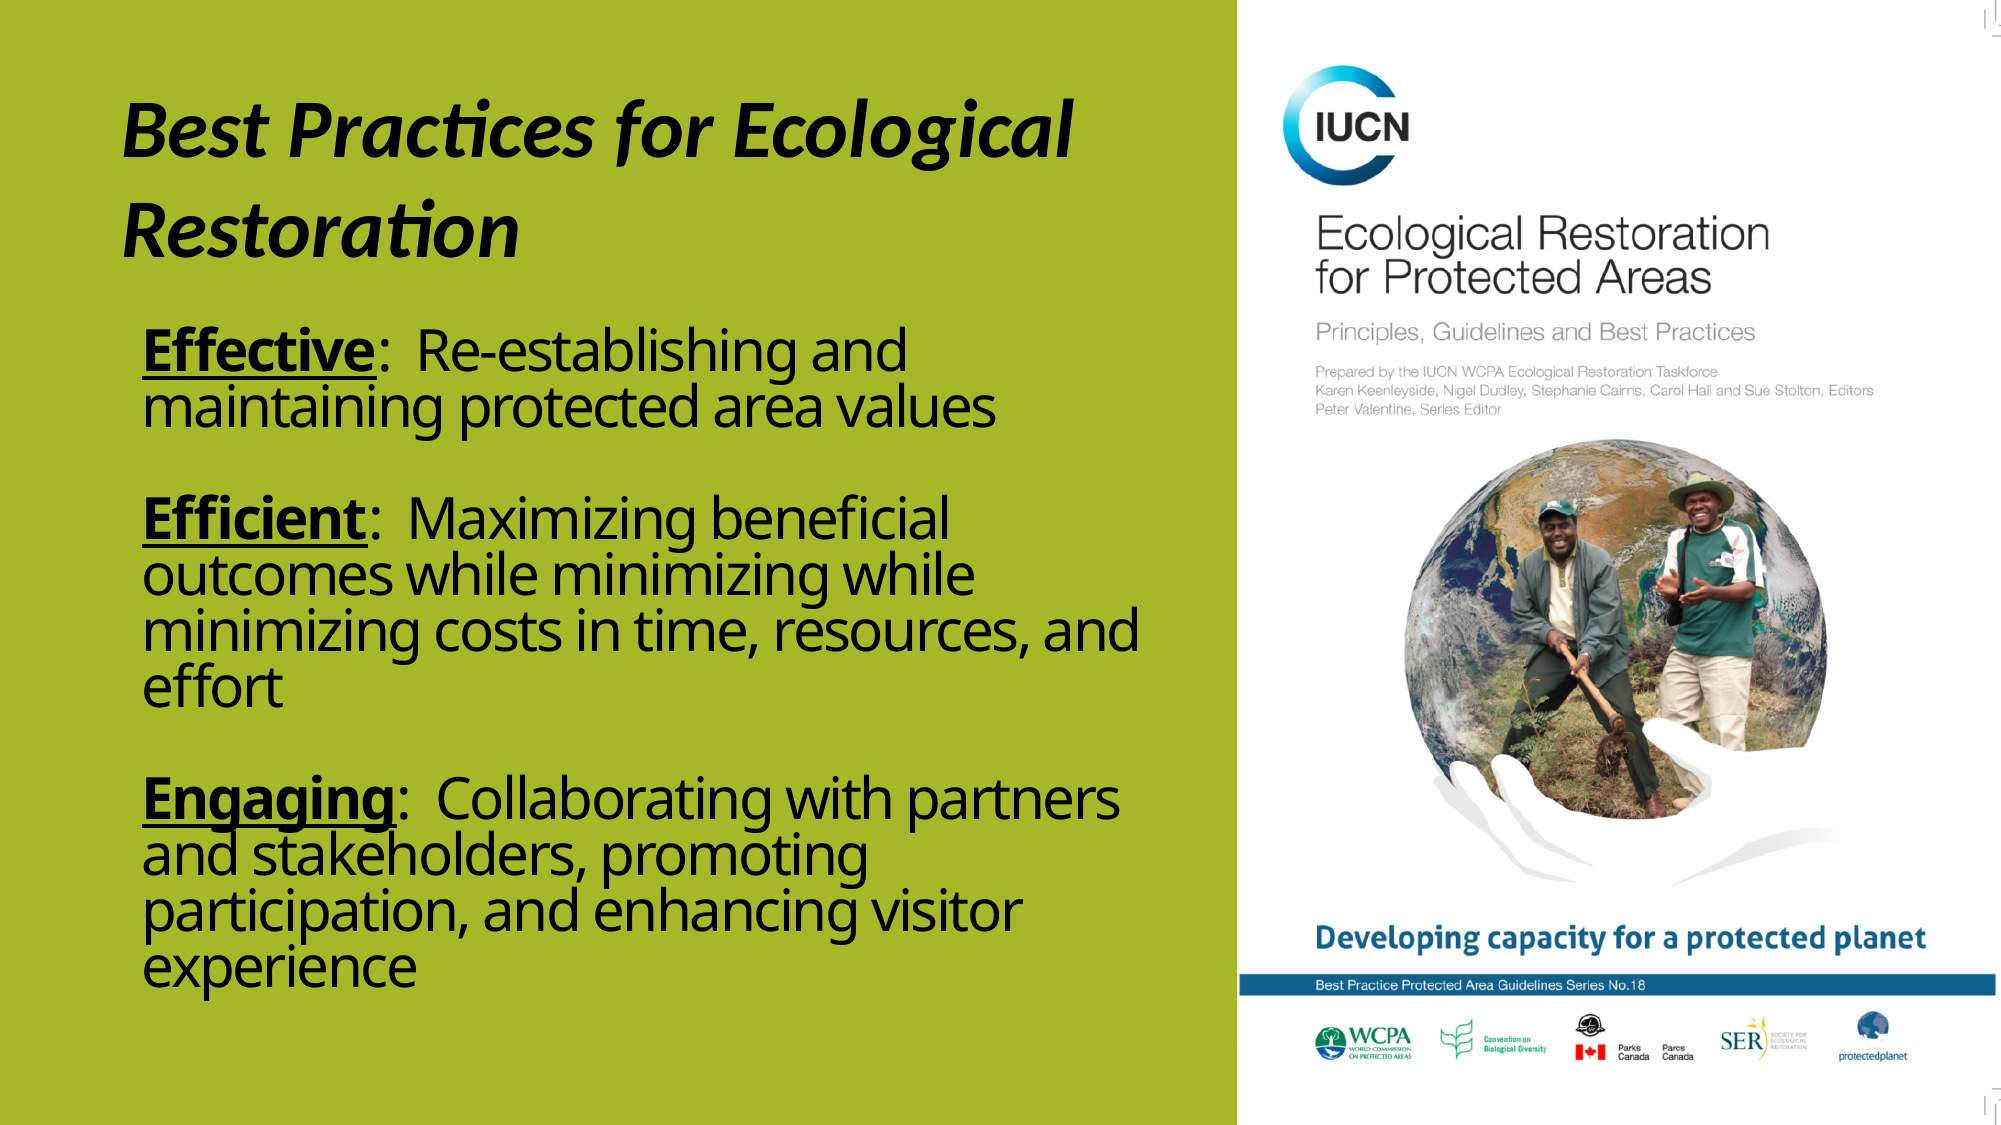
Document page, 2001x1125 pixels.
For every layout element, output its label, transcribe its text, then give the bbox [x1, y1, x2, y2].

picture [1236, 0, 2001, 1125]
text_box Best Practices for Ecological Restoration [106, 66, 1189, 282]
title Effective: Re-establishing and maintaining protected area values Efficient: Maximizing beneficial outcomes while minimizing while minimizing costs in time, resources, and effort Engaging: Collaborating with partners and stakeholders, promoting participation, and enhancing visitor experience [98, 339, 1184, 1076]
